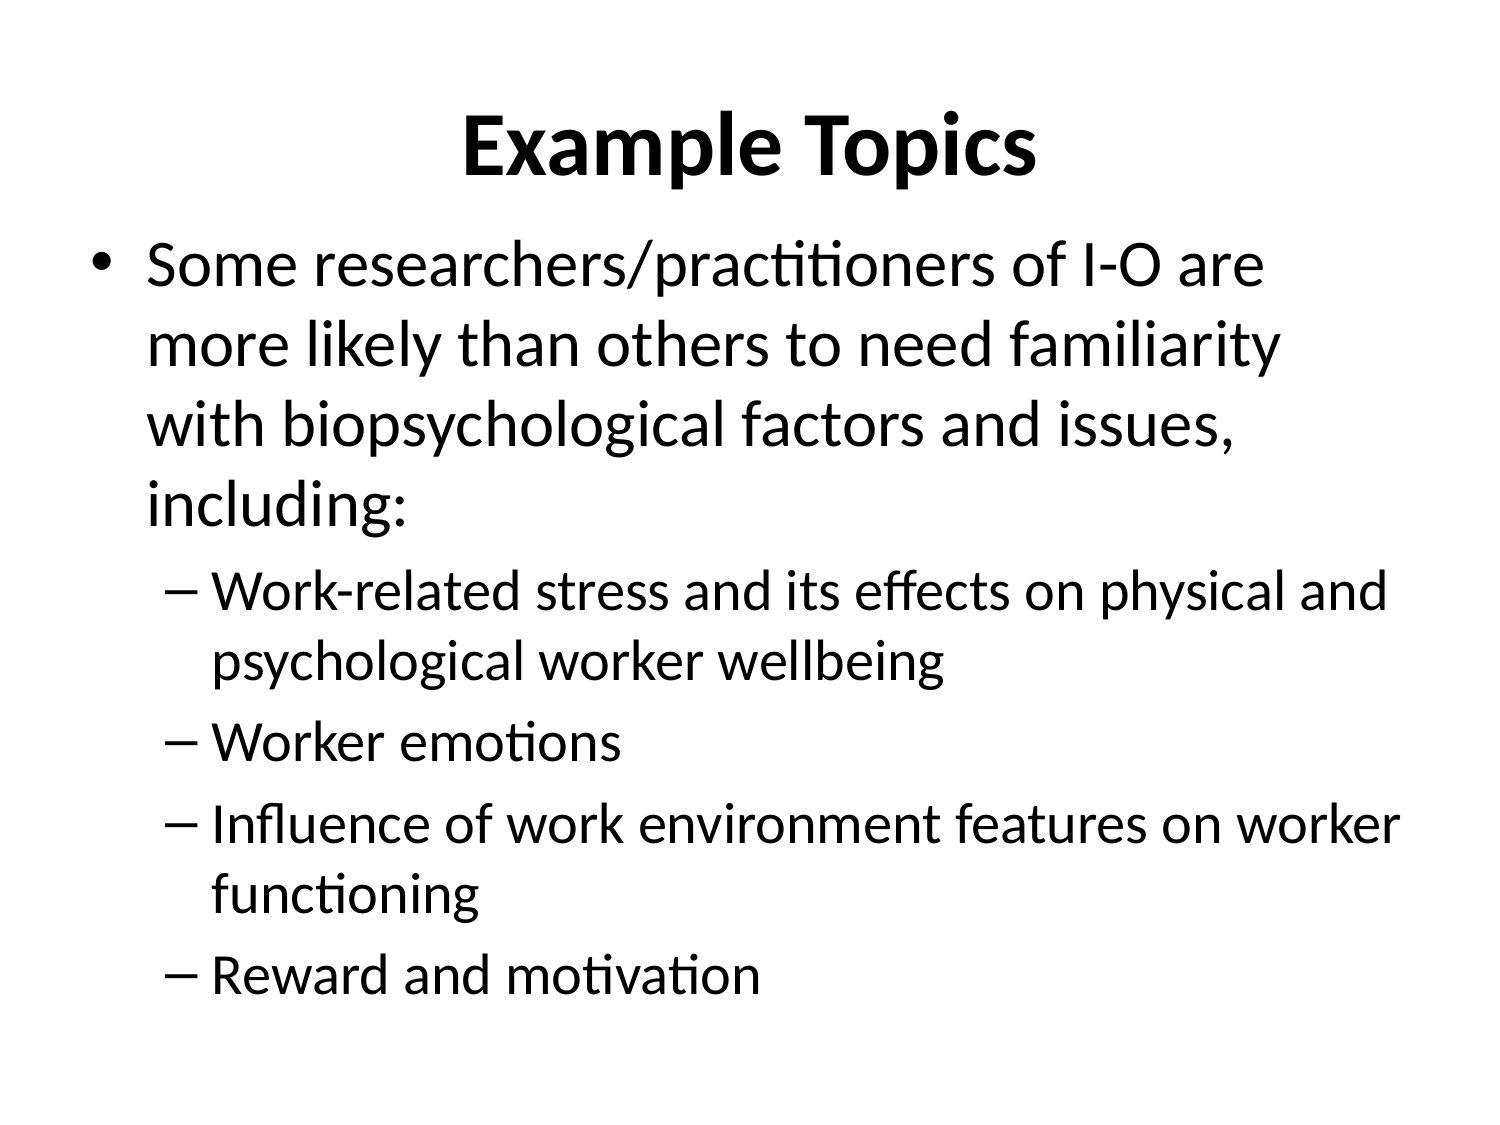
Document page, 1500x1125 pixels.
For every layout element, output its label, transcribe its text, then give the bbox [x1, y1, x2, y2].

title Example Topics [75, 45, 1425, 212]
list Some researchers/practitioners of I-O are more likely than others to need familiarity with biopsychological factors and issues, including: Work-related stress and its effects on physical and psychological worker wellbeing Worker emotions Influence of work environment features on worker functioning Reward and motivation [75, 212, 1425, 1063]
